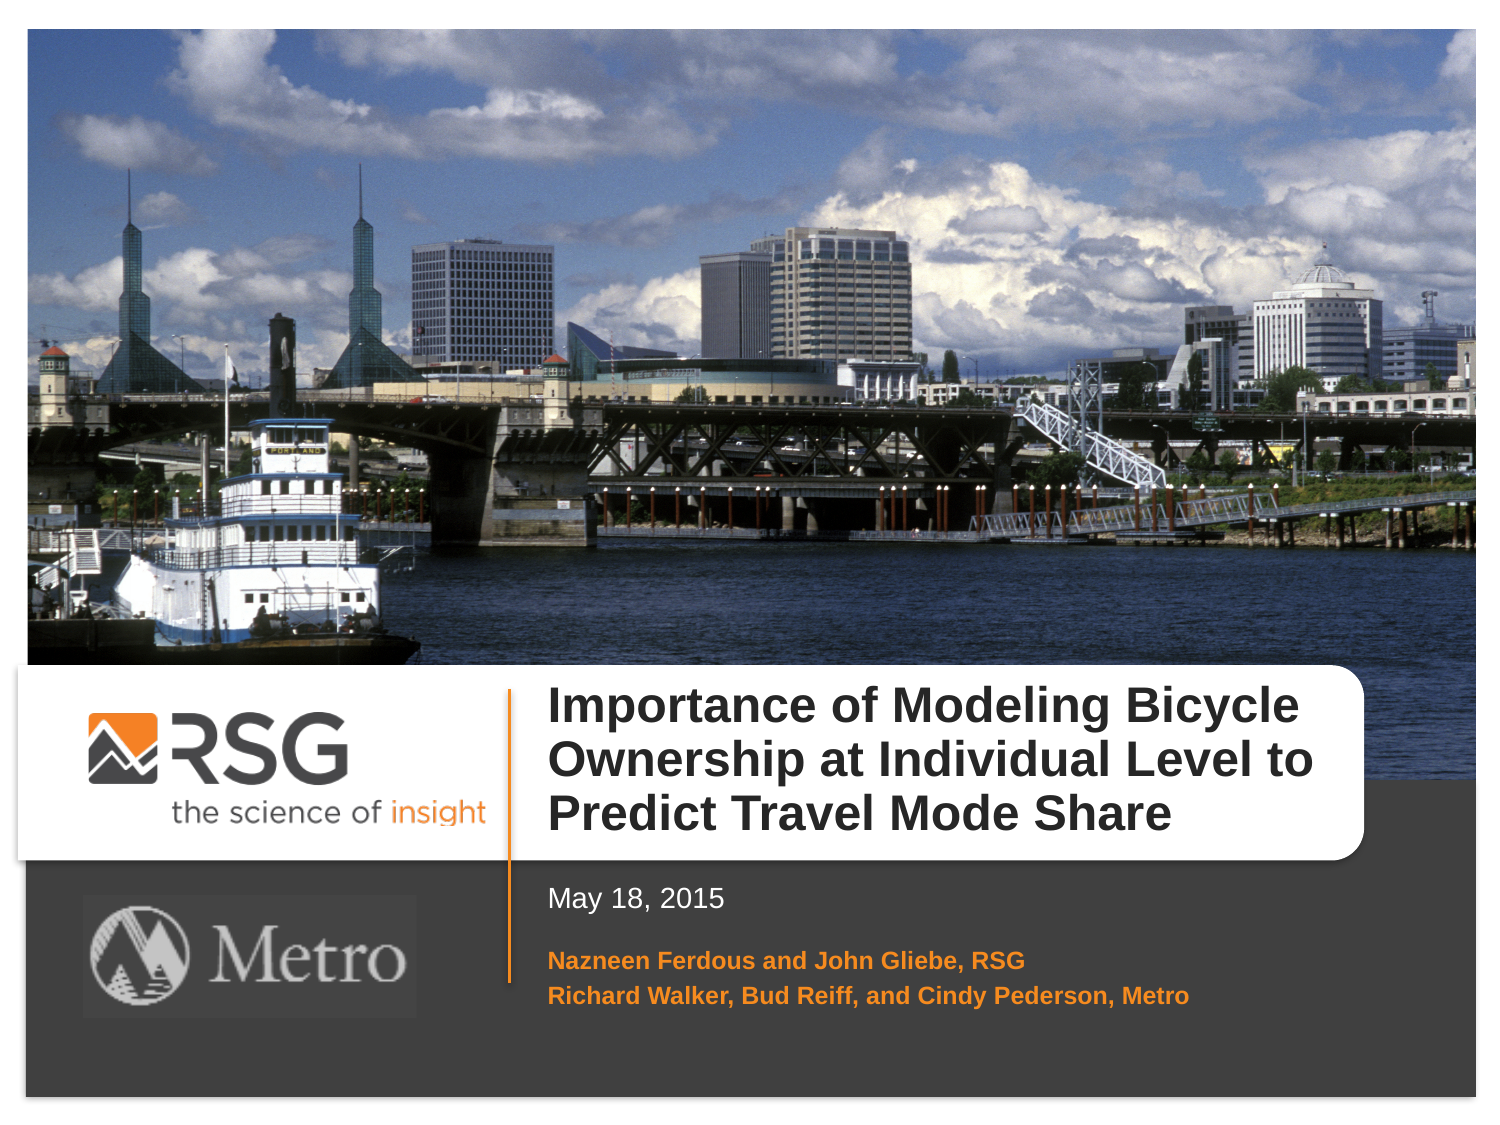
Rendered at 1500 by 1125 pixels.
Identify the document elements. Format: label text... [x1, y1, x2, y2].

list Nazneen Ferdous and John Gliebe, RSG Richard Walker, Bud Reiff, and Cindy Pederson, Metro [532, 931, 1343, 1024]
picture [27, 29, 1476, 780]
picture [82, 894, 417, 1018]
list Importance of Modeling Bicycle Ownership at Individual Level to Predict Travel Mode Share [532, 688, 1343, 849]
list May 18, 2015 [532, 873, 1343, 921]
